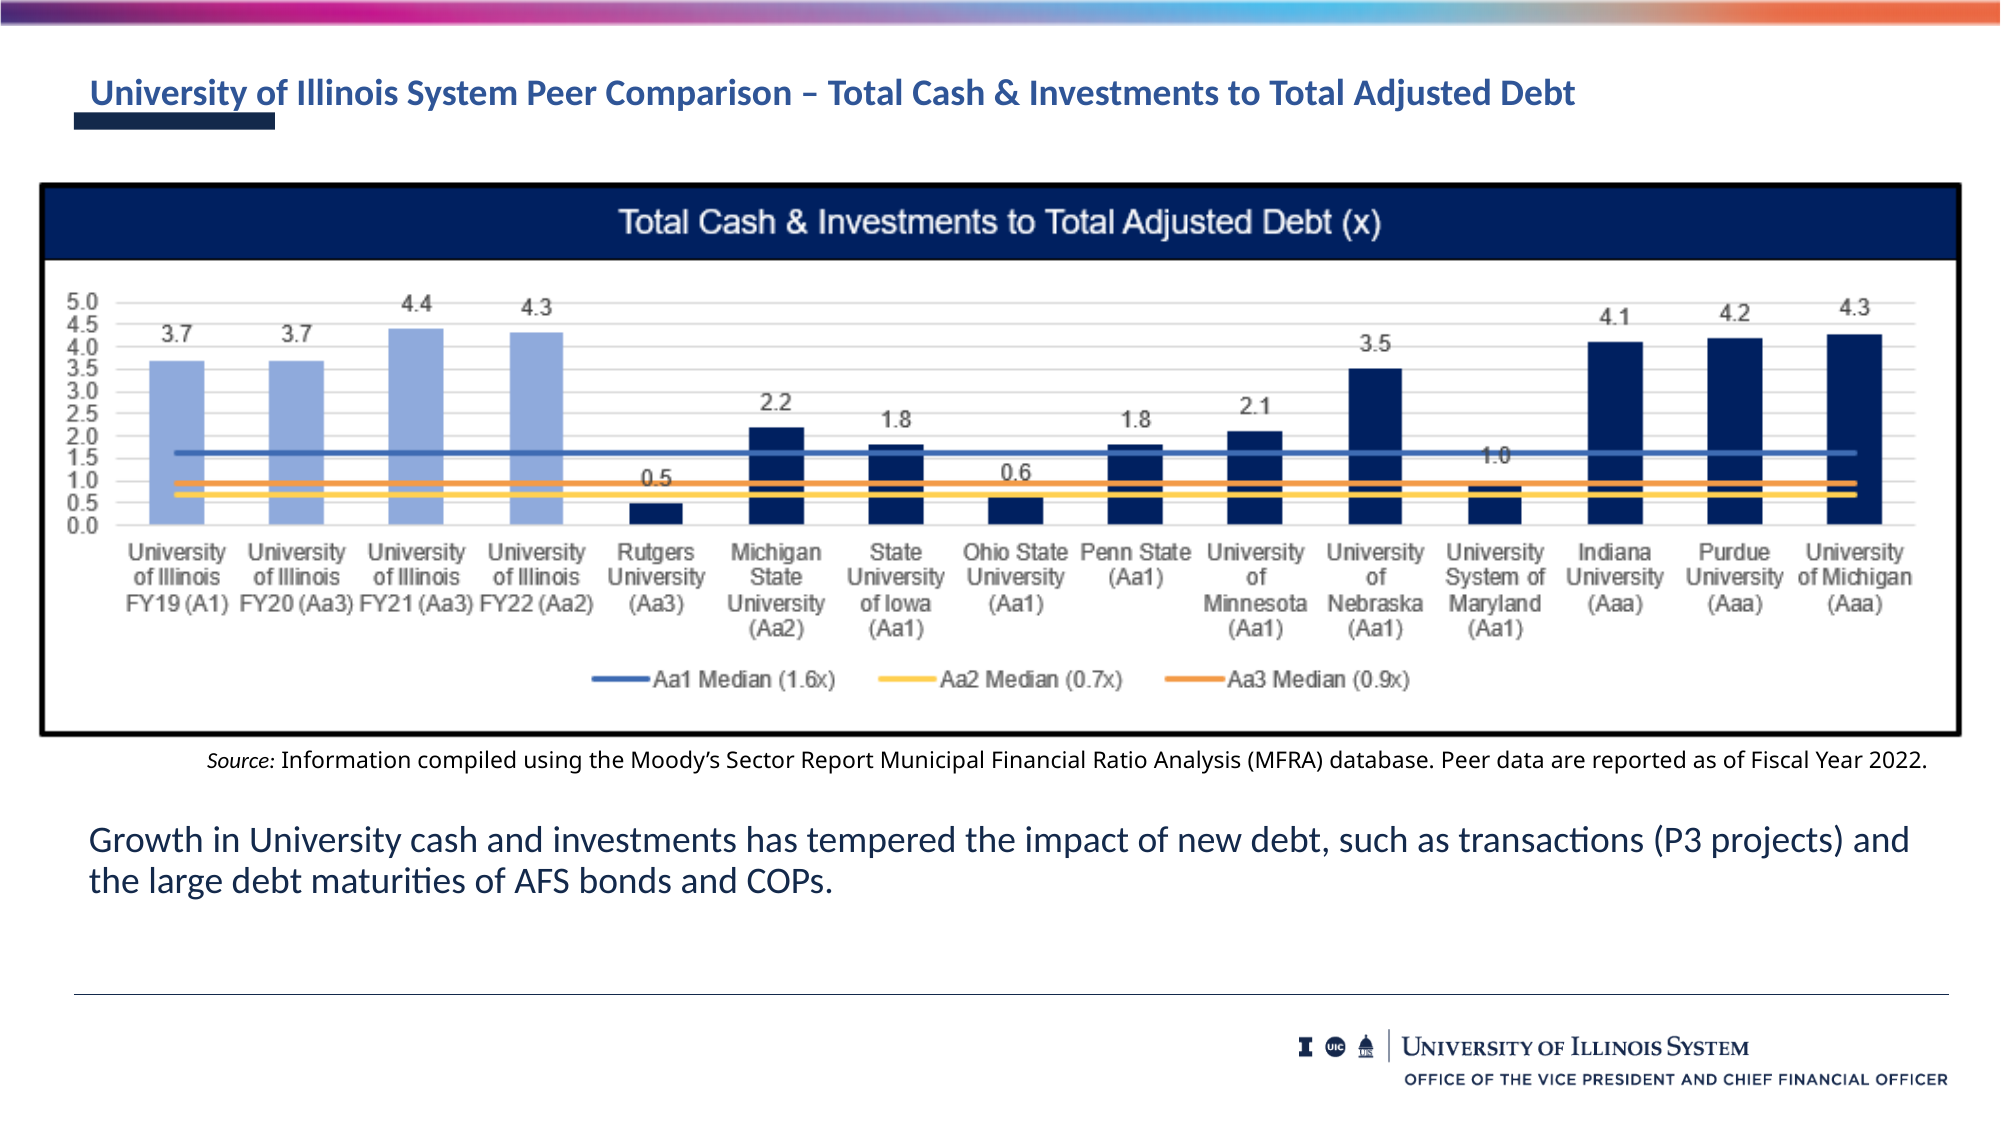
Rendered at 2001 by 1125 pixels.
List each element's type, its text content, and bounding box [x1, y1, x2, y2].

text_box University of Illinois System Peer Comparison – Total Cash & Investments to Total Adjusted Debt [75, 38, 2000, 211]
picture [33, 181, 1966, 743]
text_box Source: Information compiled using the Moody’s Sector Report Municipal Financial Ratio Analysis (MFRA) database. Peer data are reported as of Fiscal Year 2022. [146, 743, 1946, 781]
picture [1299, 1029, 1949, 1090]
title Growth in University cash and investments has tempered the impact of new debt, such as transactions (P3 projects) and the large debt maturities of AFS bonds and COPs. [73, 812, 1945, 960]
picture [2, 3, 1999, 22]
